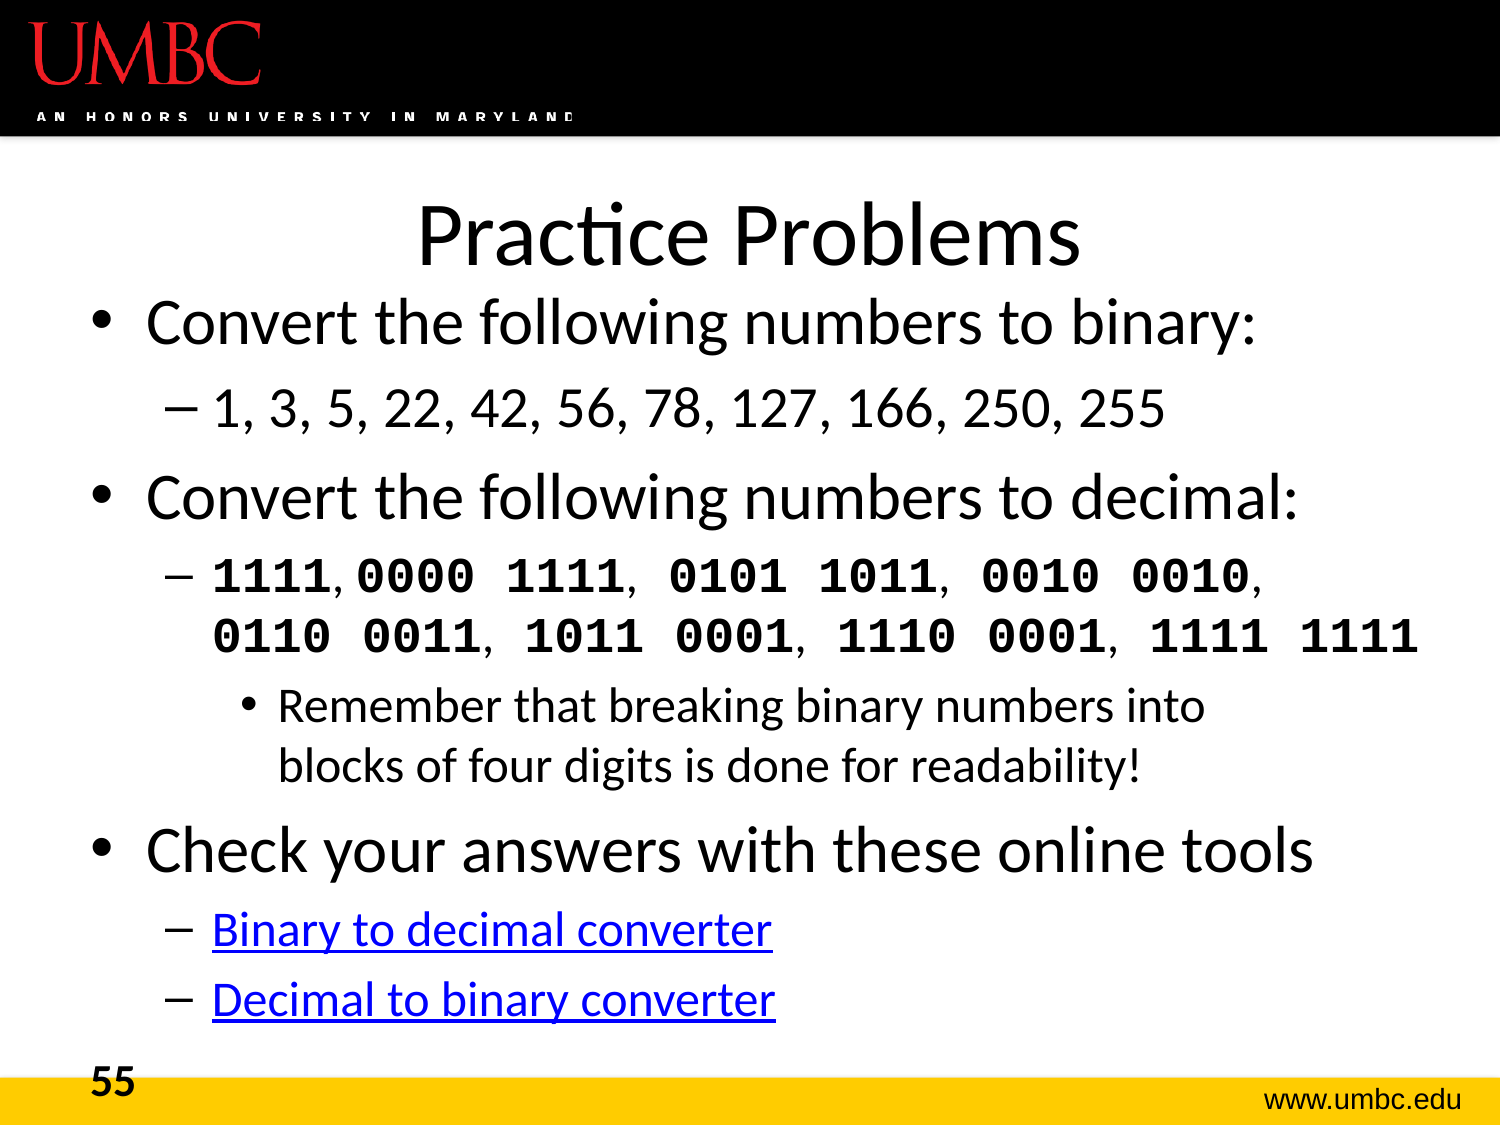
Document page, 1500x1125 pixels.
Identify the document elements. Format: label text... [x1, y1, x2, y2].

list Convert the following numbers to binary: 1, 3, 5, 22, 42, 56, 78, 127, 166, 250, 255 Convert the following numbers to decimal: 1111, 0000 1111, 0101 1011, 0010 0010, 0110 0011, 1011 0001, 1110 0001, 1111 1111 Remember that breaking binary numbers into blocks of four digits is done for readability! Check your answers with these online tools Binary to decimal converter Decimal to binary converter [75, 270, 1461, 1005]
title Practice Problems [75, 135, 1425, 270]
slide_number 55 [75, 1042, 425, 1103]
